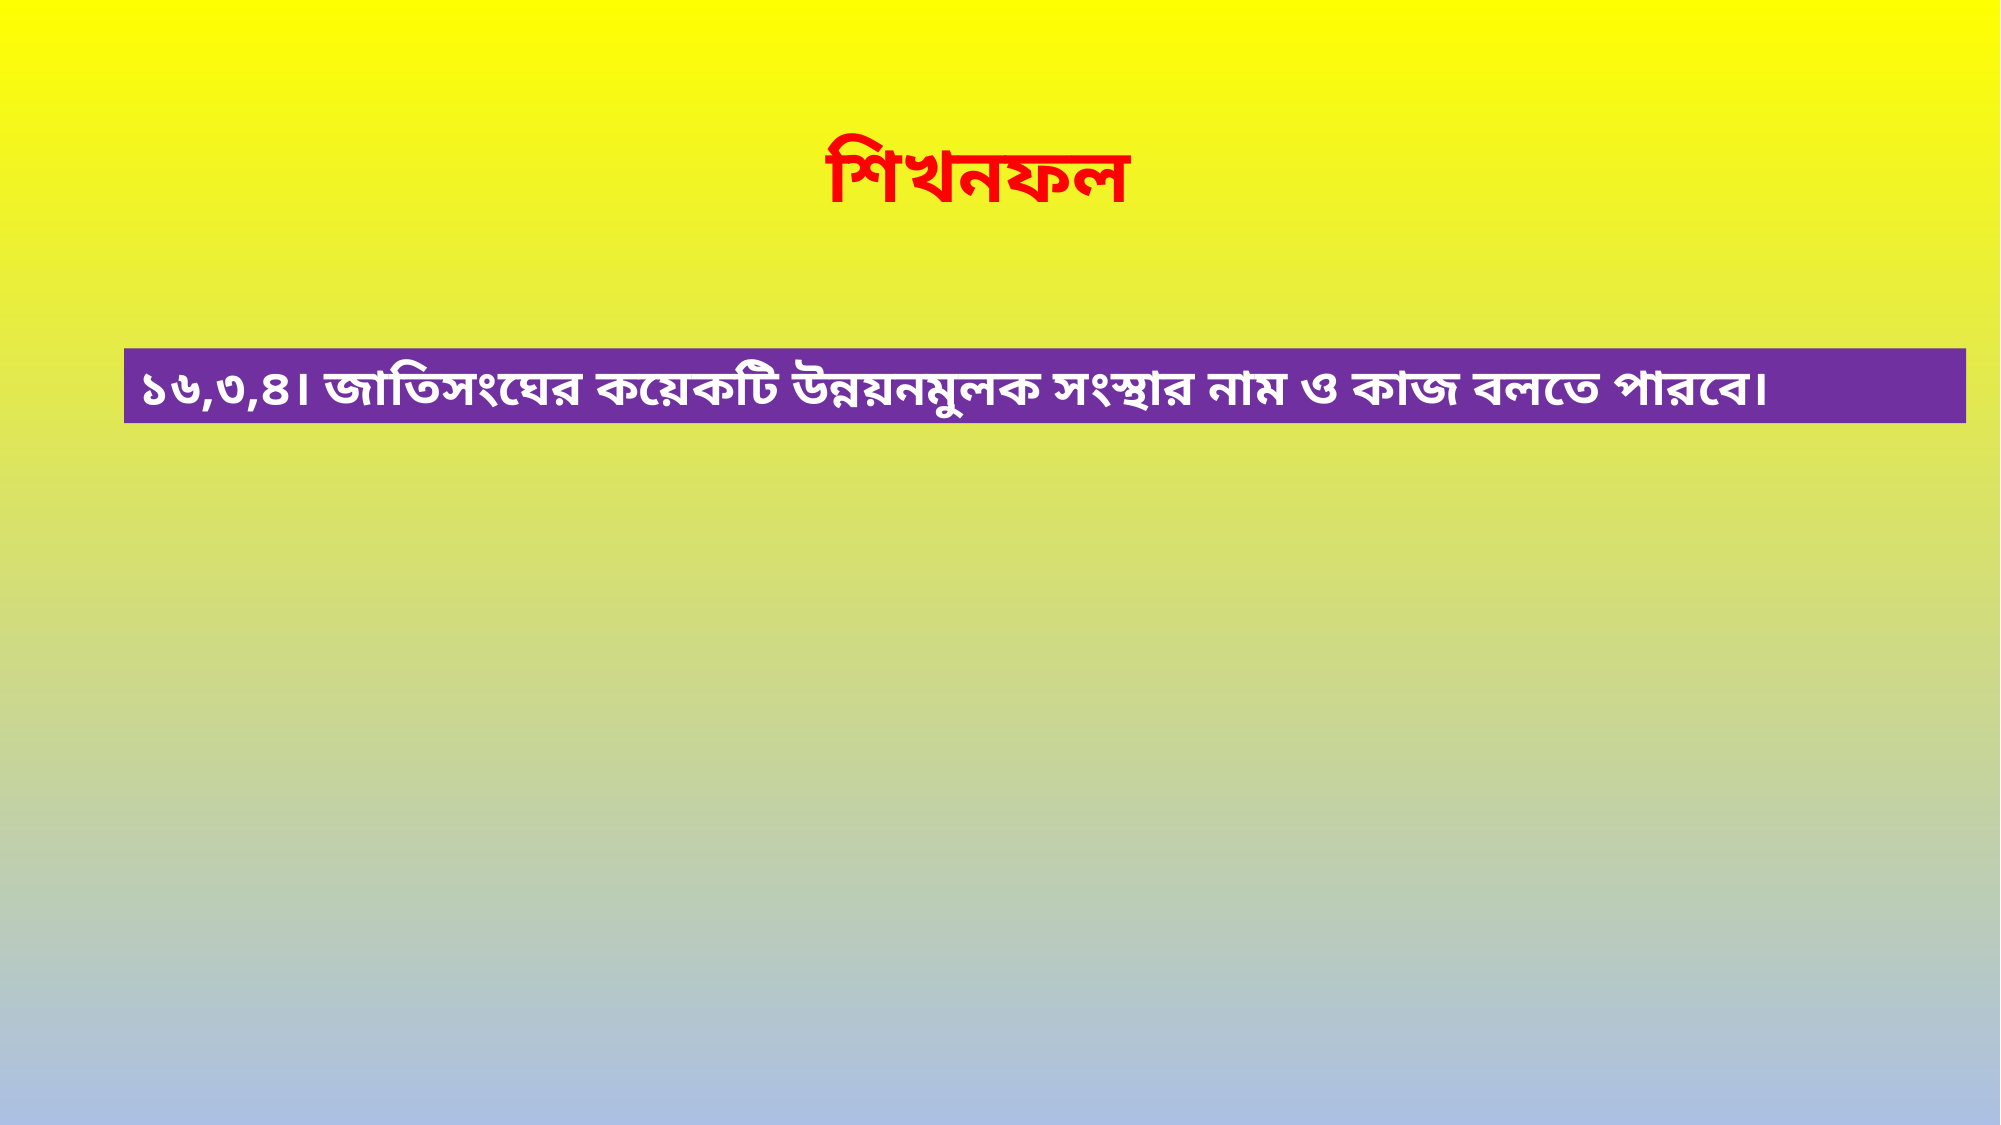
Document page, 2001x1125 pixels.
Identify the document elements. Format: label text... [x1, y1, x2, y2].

text_box ১৬,৩,৪। জাতিসংঘের কয়েকটি উন্নয়নমুলক সংস্থার নাম ও কাজ বলতে পারবে। [124, 348, 1967, 424]
text_box শিখনফল [750, 120, 1226, 225]
